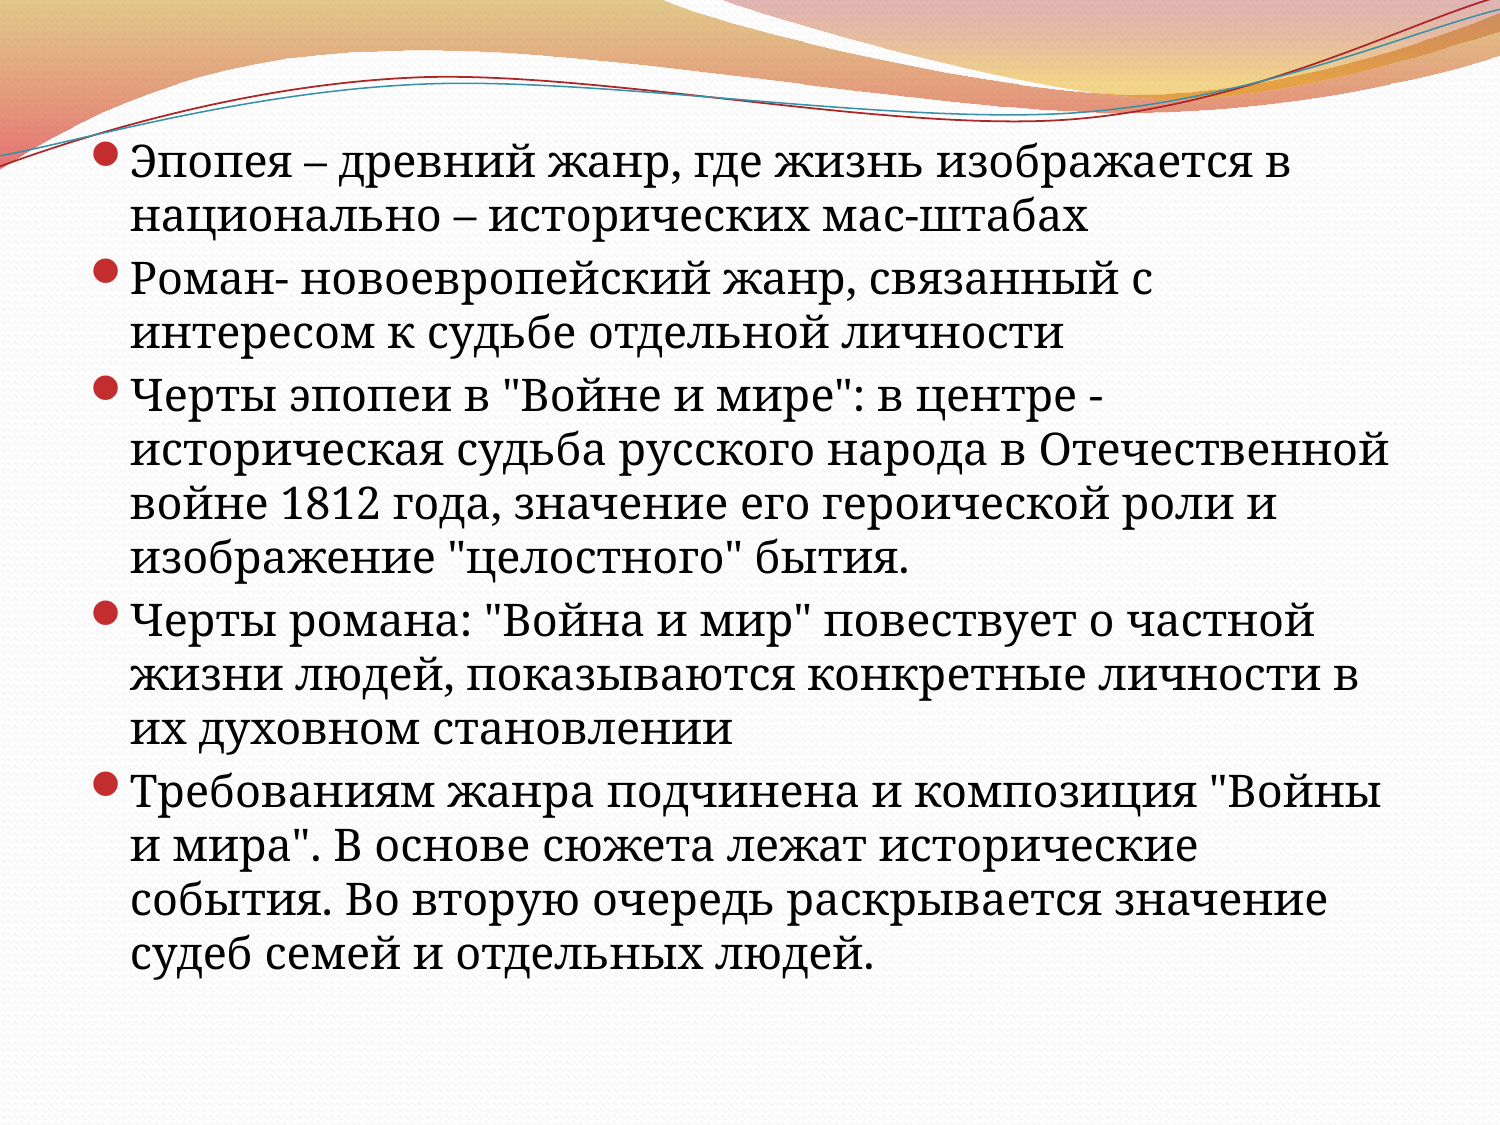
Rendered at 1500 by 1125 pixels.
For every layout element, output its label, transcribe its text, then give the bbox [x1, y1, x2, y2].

list Эпопея – древний жанр, где жизнь изображается в национально – исторических мас-штабах Роман- новоевропейский жанр, связанный с интересом к судьбе отдельной личности Черты эпопеи в "Войне и мире": в центре - историческая судьба русского народа в Отечественной войне 1812 года, значение его героической роли и изображение "целостного" бытия. Черты романа: "Война и мир" повествует о частной жизни людей, показываются конкретные личности в их духовном становлении Требованиям жанра подчинена и композиция "Войны и мира". В основе сюжета лежат исторические события. Во вторую очередь раскрывается значение судеб семей и отдельных людей. [75, 125, 1425, 1038]
